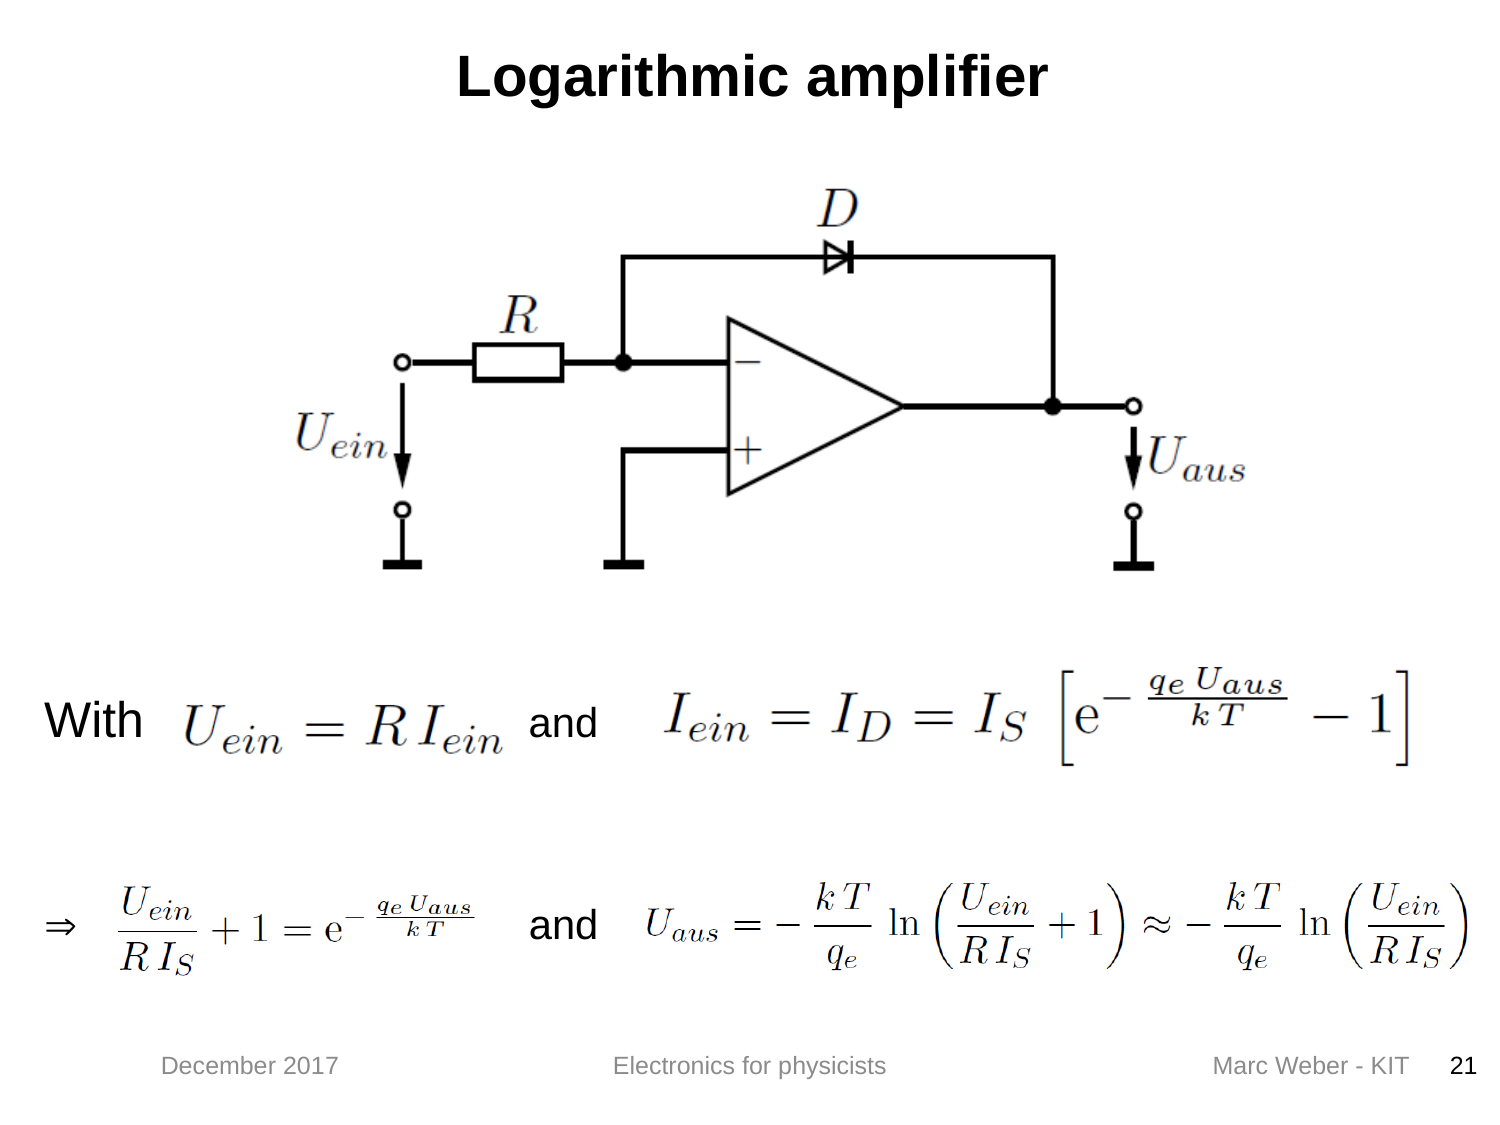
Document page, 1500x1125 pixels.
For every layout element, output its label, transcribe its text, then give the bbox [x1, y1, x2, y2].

slide_number Marc Weber - KIT [1074, 1035, 1425, 1095]
title Logarithmic amplifier [70, 19, 1421, 127]
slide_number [75, 1035, 425, 1095]
picture [233, 125, 1267, 604]
footer Electronics for physicists [512, 1035, 988, 1095]
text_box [29, 652, 1495, 989]
